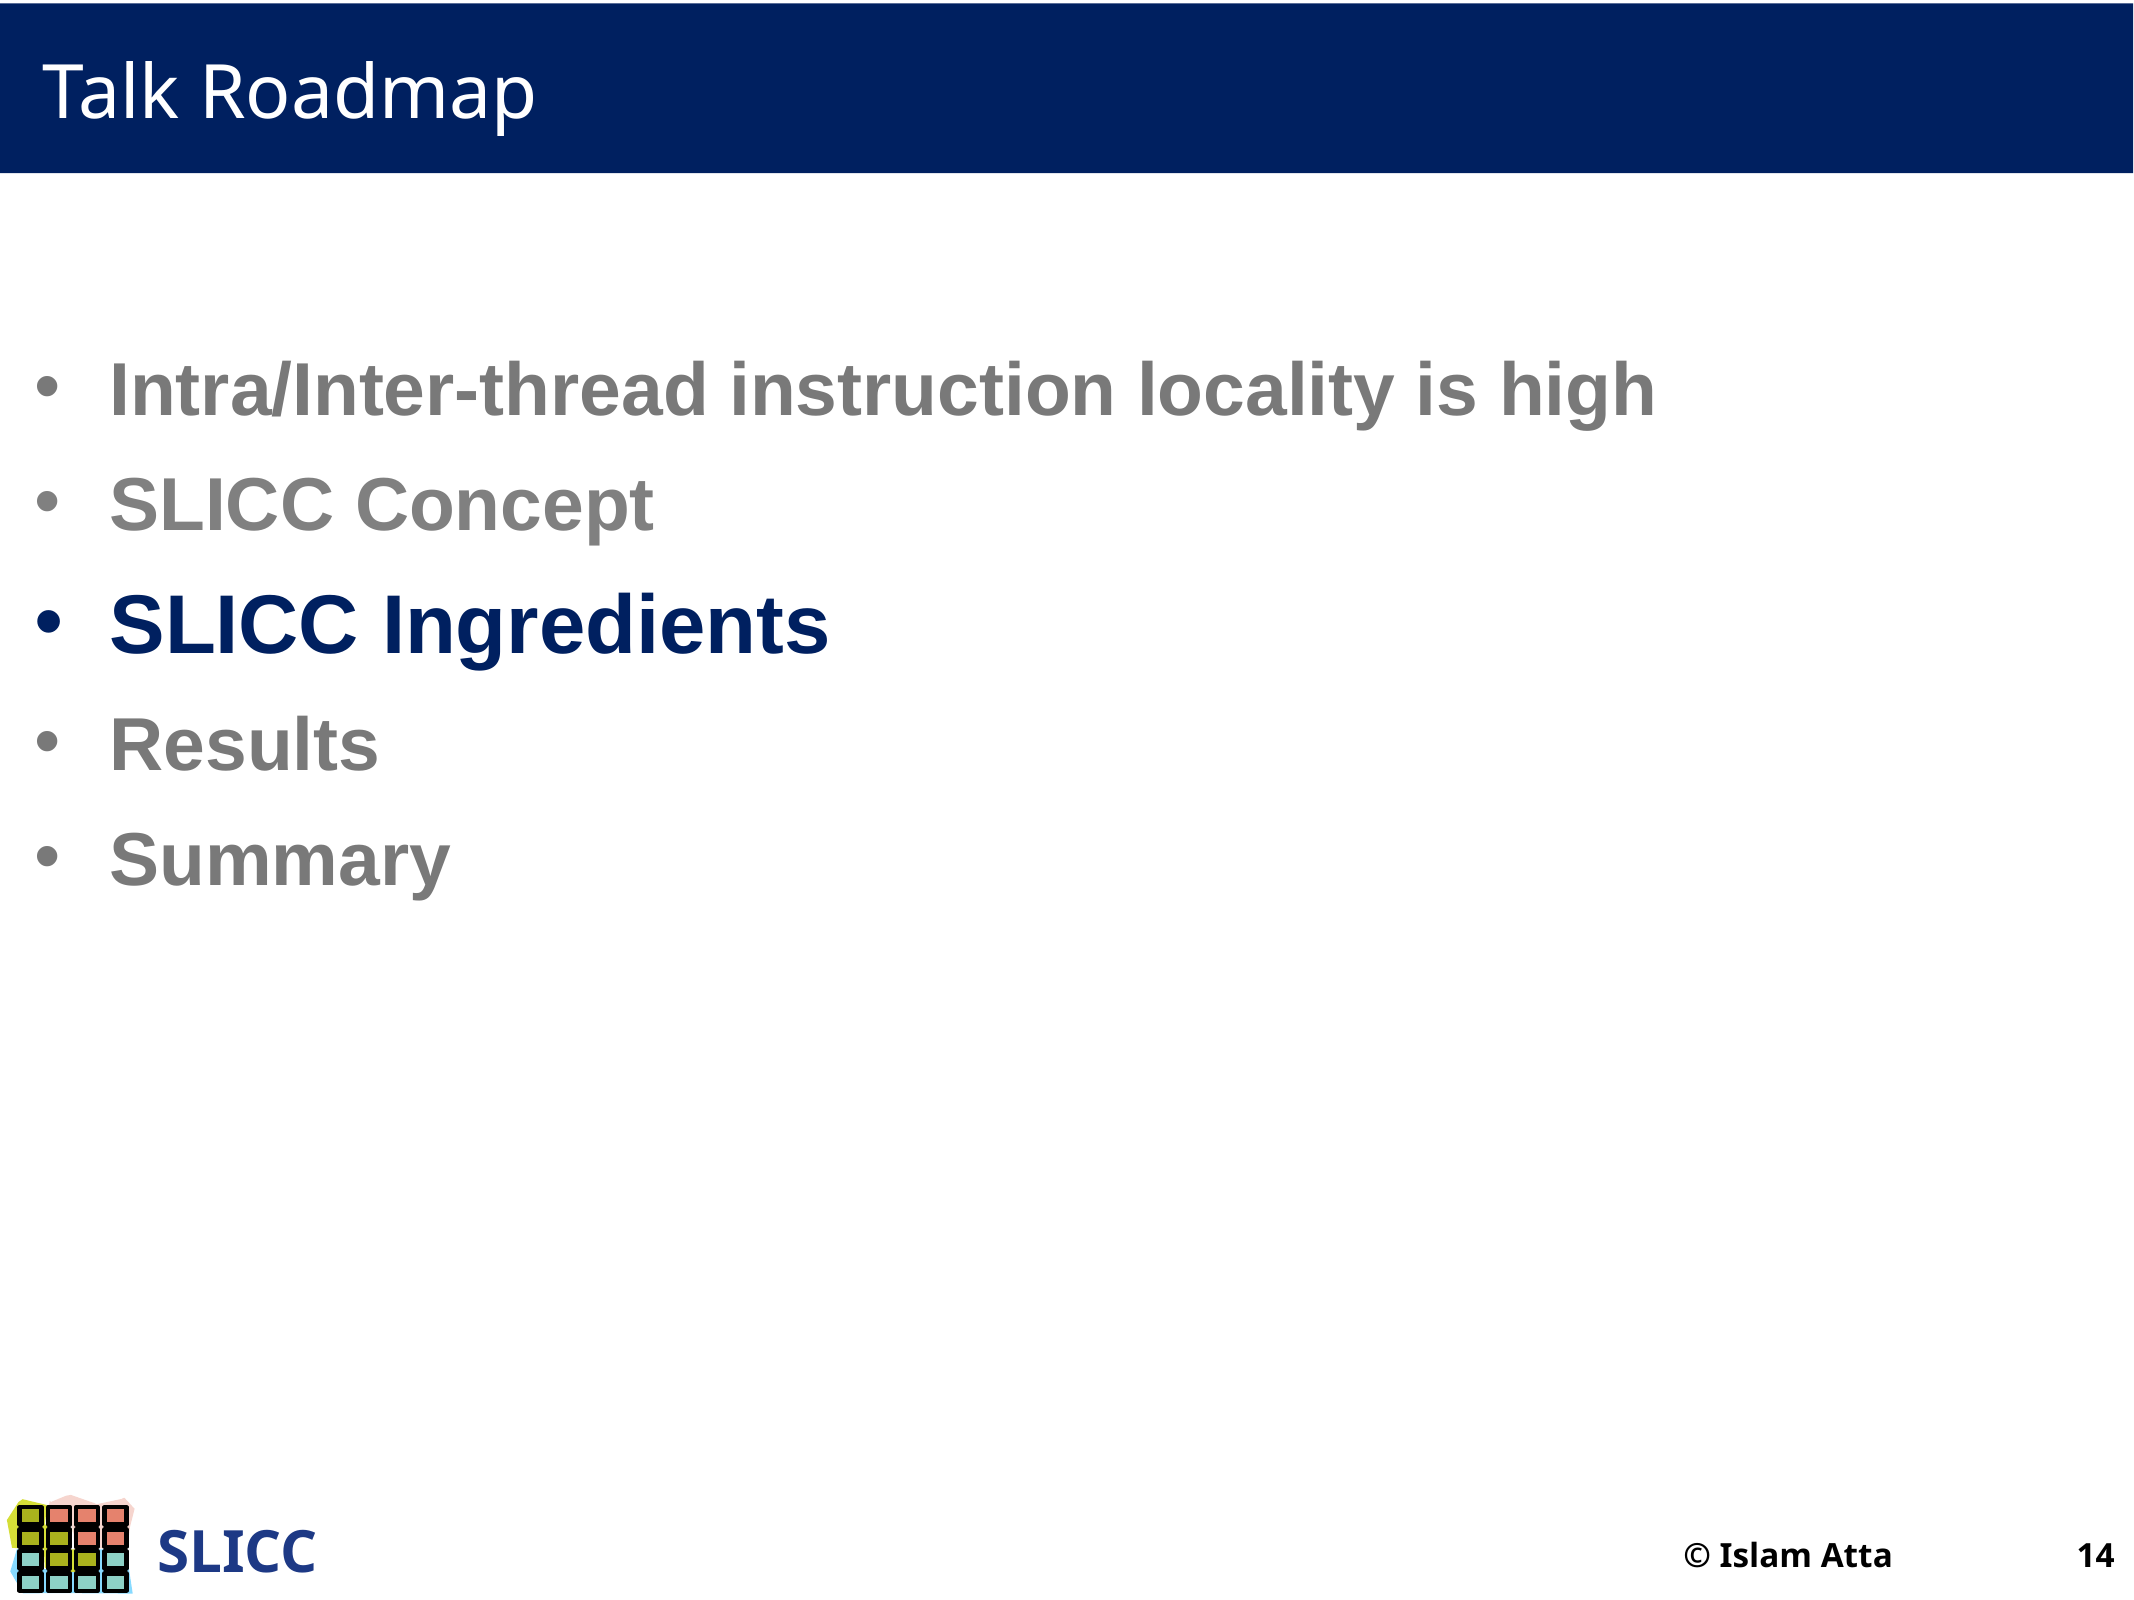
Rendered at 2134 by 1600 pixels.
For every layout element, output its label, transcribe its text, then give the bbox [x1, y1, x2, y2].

slide_number © Islam Atta 14 [1632, 1514, 2130, 1600]
list Intra/Inter-thread instruction locality is high SLICC Concept SLICC Ingredients Results Summary [34, 225, 2112, 1401]
title Talk Roadmap [0, 3, 2134, 174]
